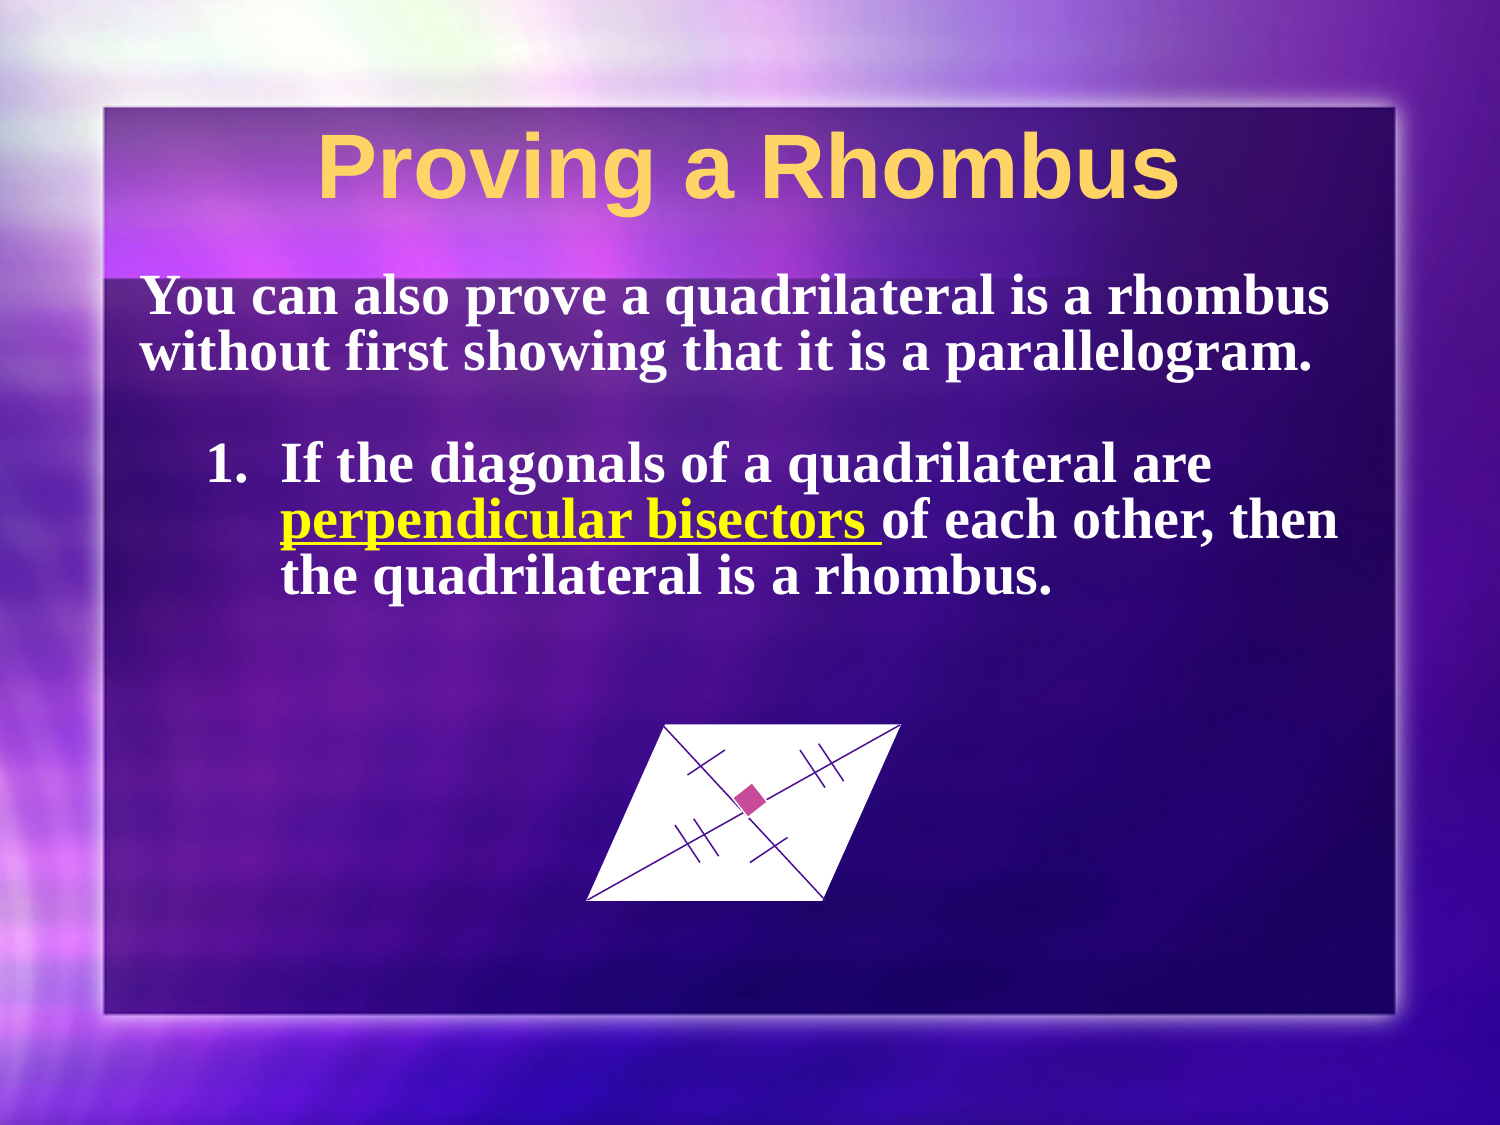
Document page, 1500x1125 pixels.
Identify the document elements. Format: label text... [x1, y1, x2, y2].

picture [0, 0, 1500, 1125]
text_box [732, 782, 768, 818]
text_box Proving a Rhombus [112, 112, 1388, 275]
text_box You can also prove a quadrilateral is a rhombus without first showing that it is a parallelogram. If the diagonals of a quadrilateral are perpendicular bisectors of each other, then the quadrilateral is a rhombus. [124, 262, 1400, 674]
text_box [587, 725, 900, 901]
